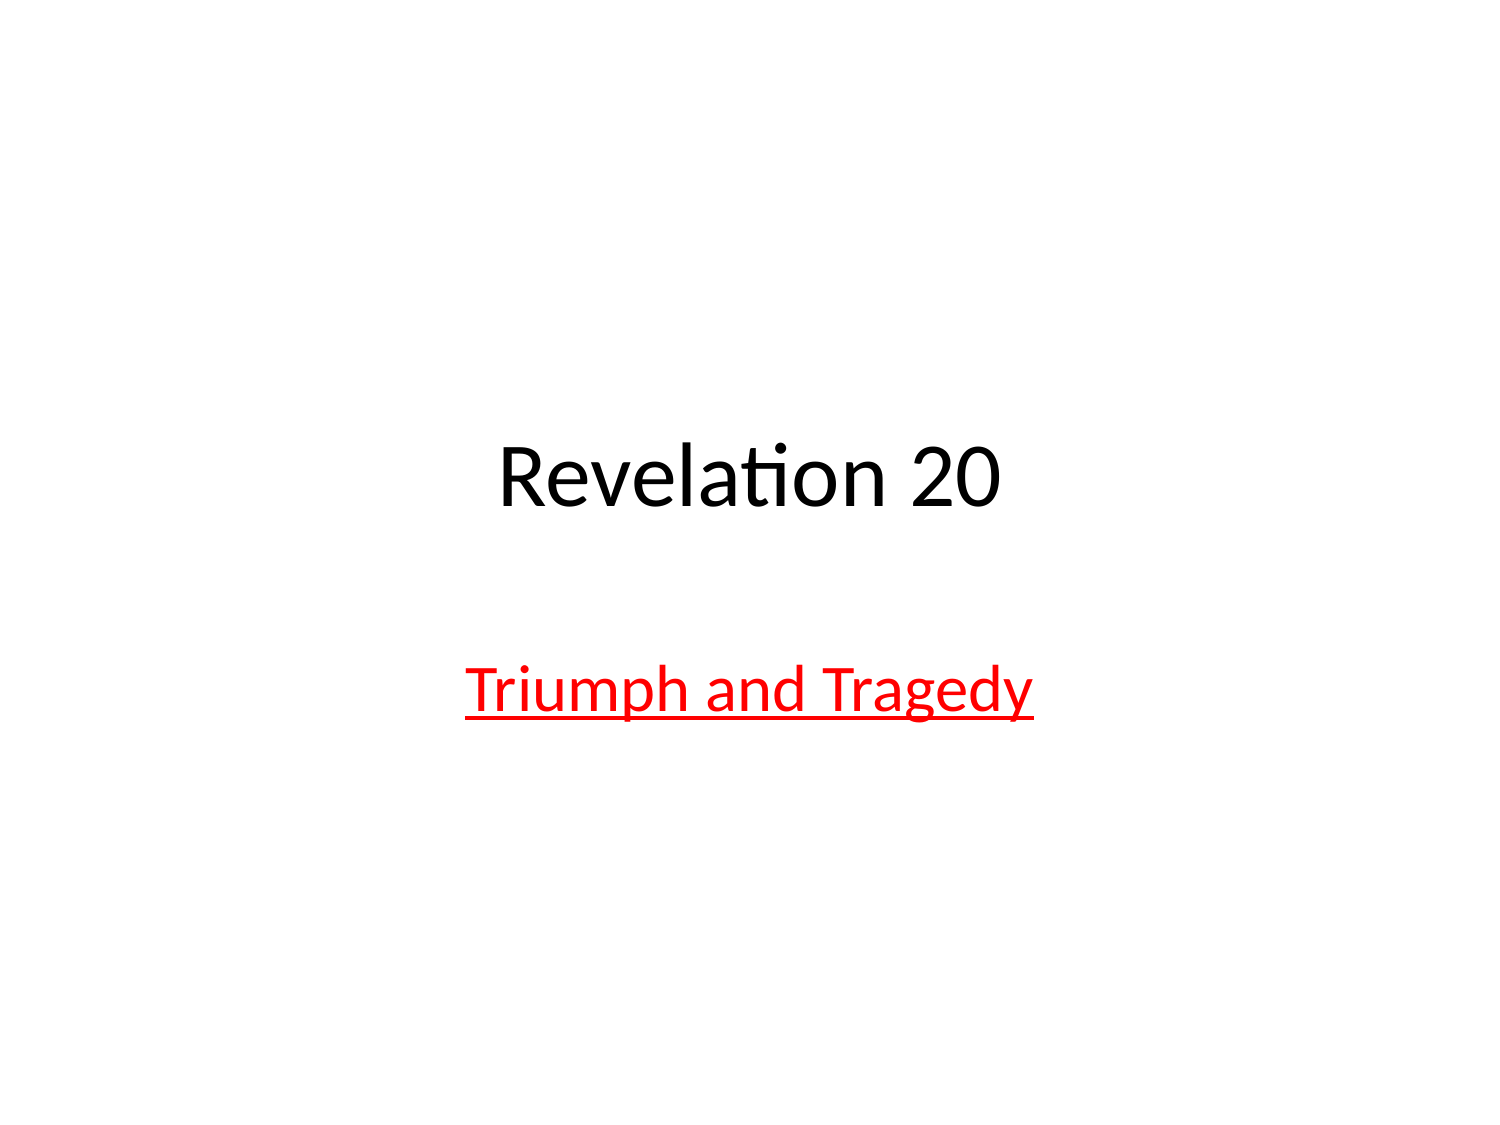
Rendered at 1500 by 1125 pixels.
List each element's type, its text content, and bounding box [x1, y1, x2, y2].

subtitle Triumph and Tragedy [225, 637, 1275, 925]
title Revelation 20 [112, 349, 1388, 591]
